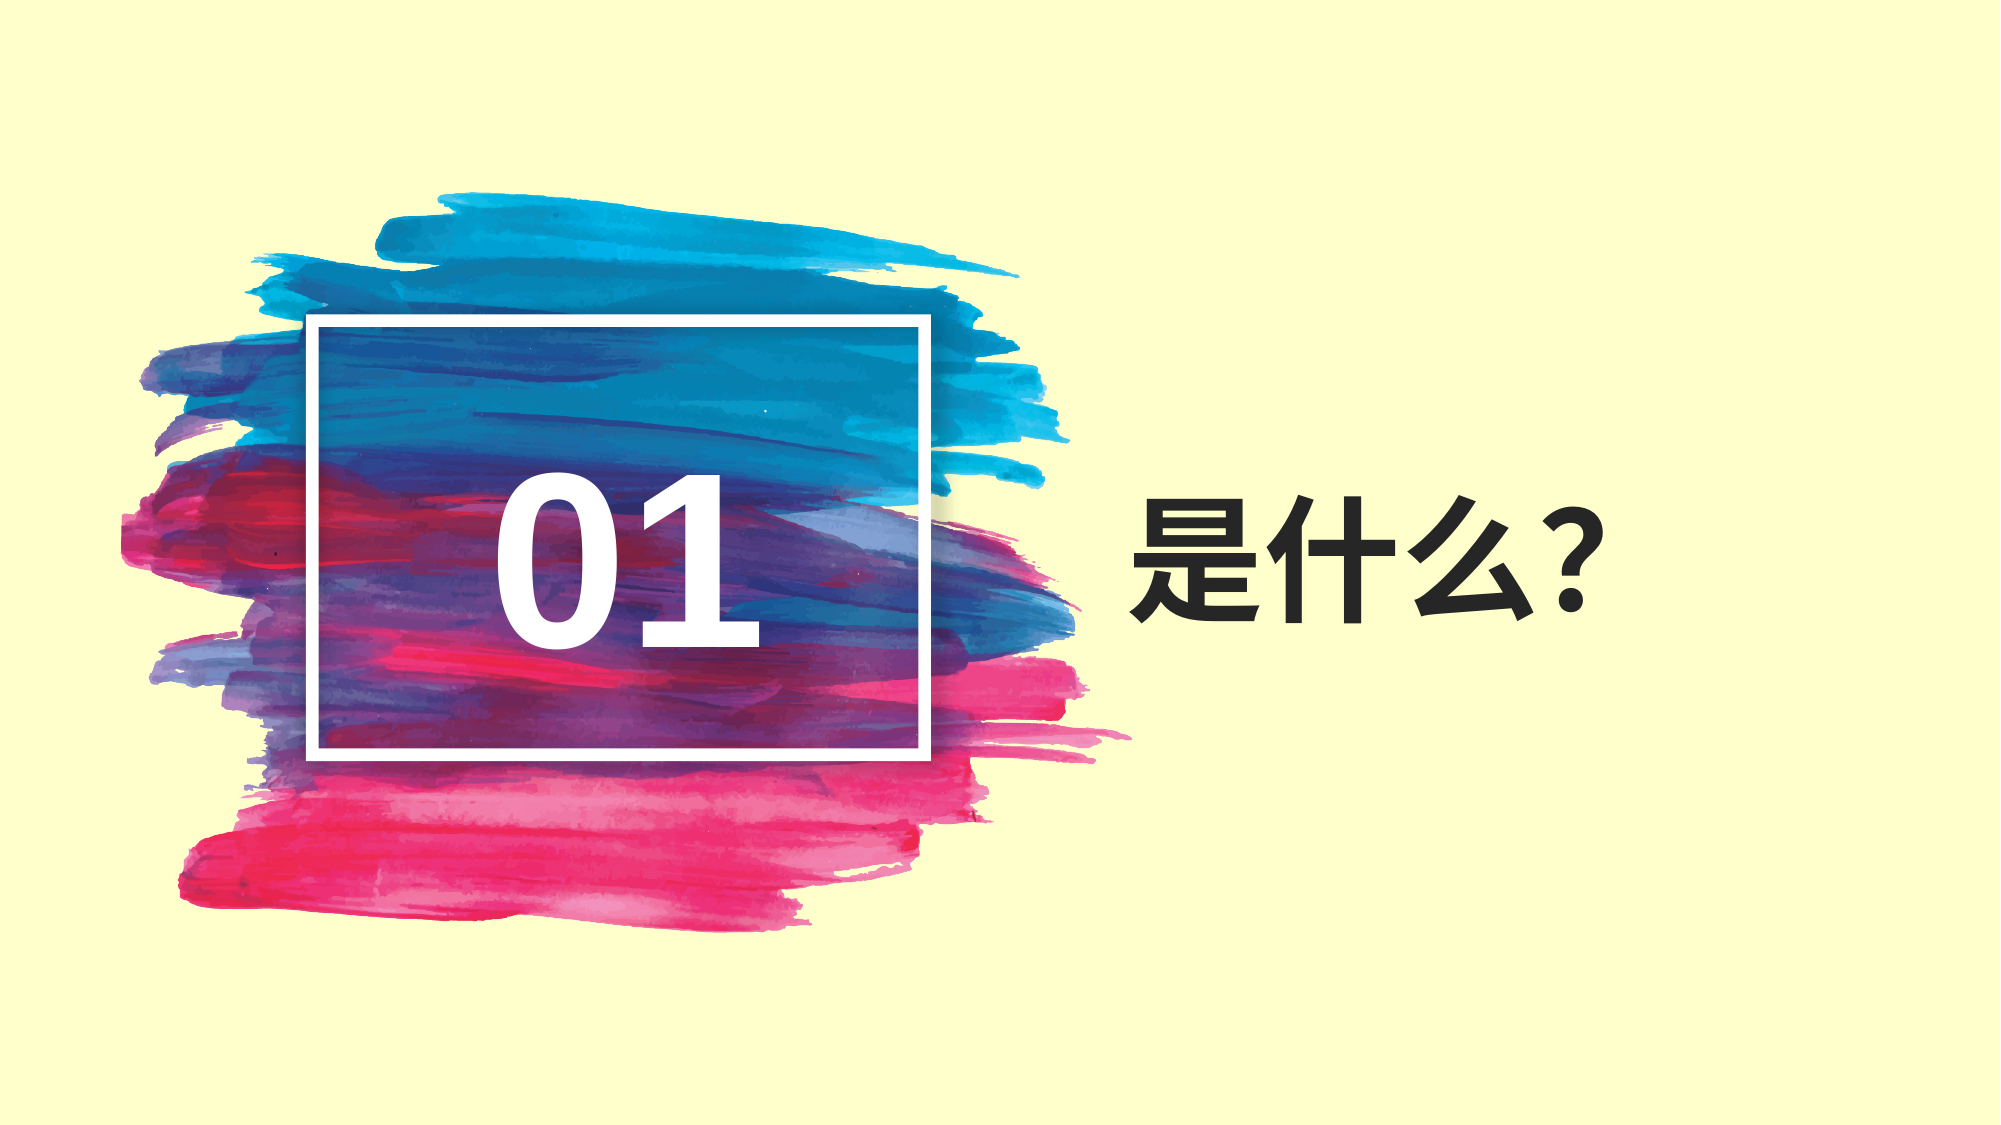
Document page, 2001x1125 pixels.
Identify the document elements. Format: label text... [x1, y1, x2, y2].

text_box 是什么？ [1132, 434, 1922, 647]
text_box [120, 192, 1132, 933]
